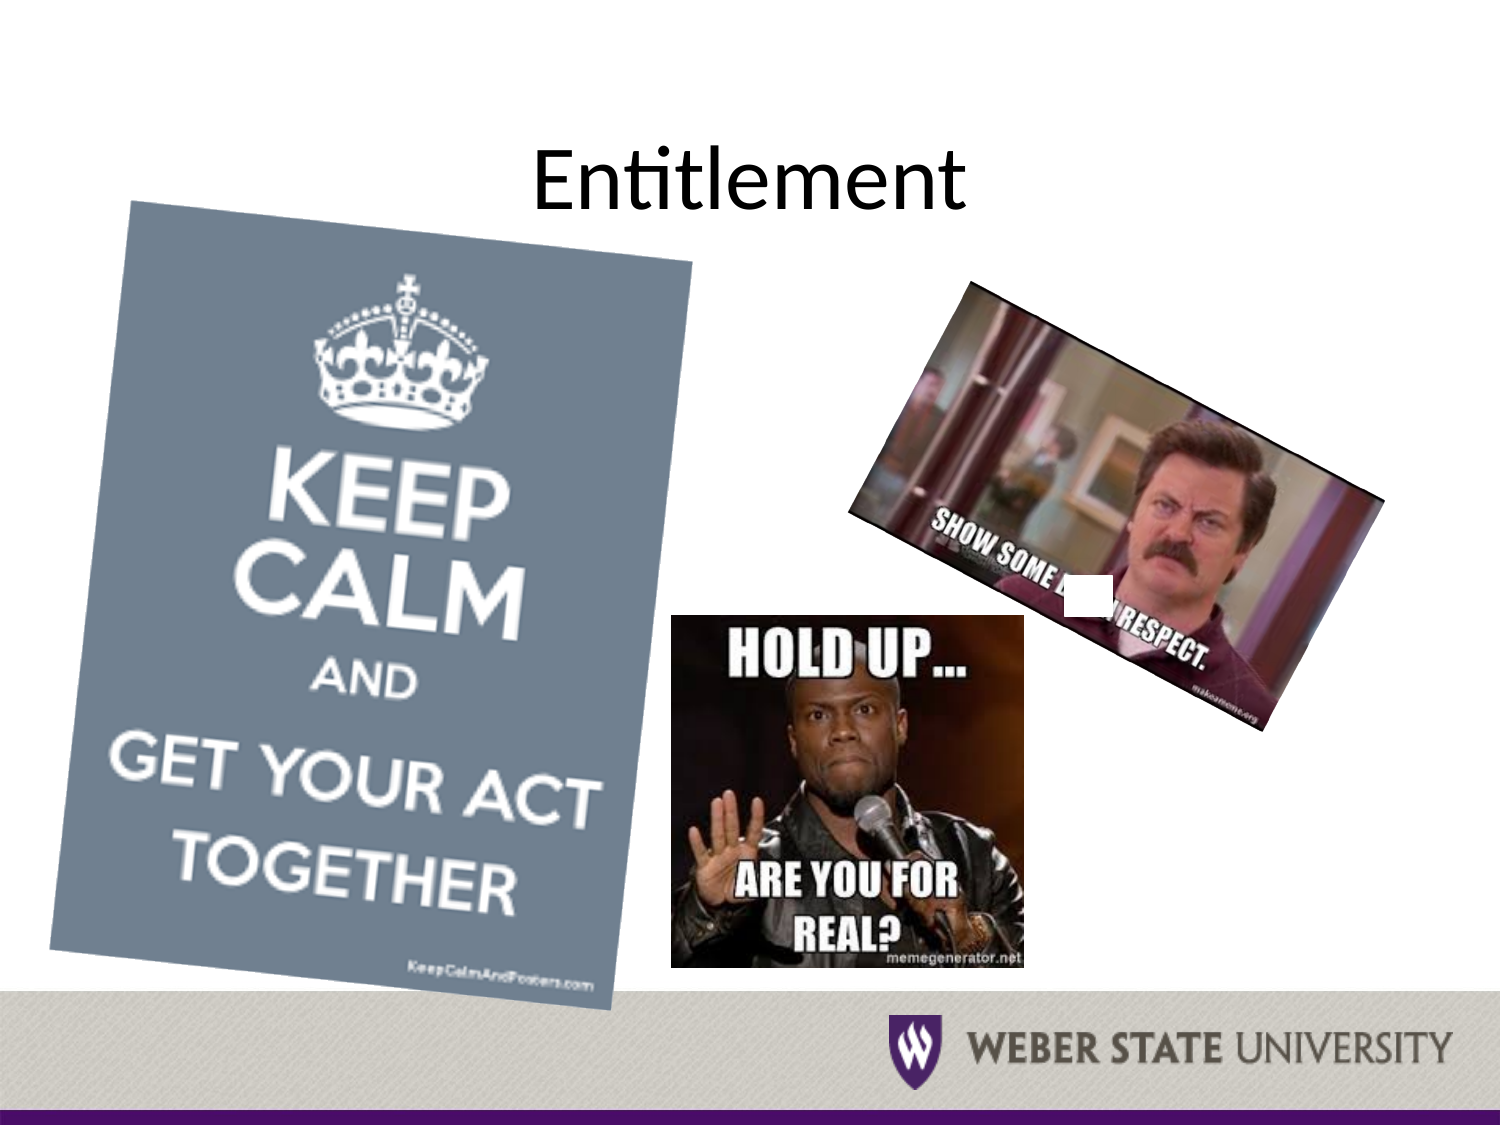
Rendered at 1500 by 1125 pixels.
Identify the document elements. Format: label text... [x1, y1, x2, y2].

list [87, 227, 654, 983]
title Entitlement [75, 45, 1425, 301]
picture [0, 2, 1500, 1125]
